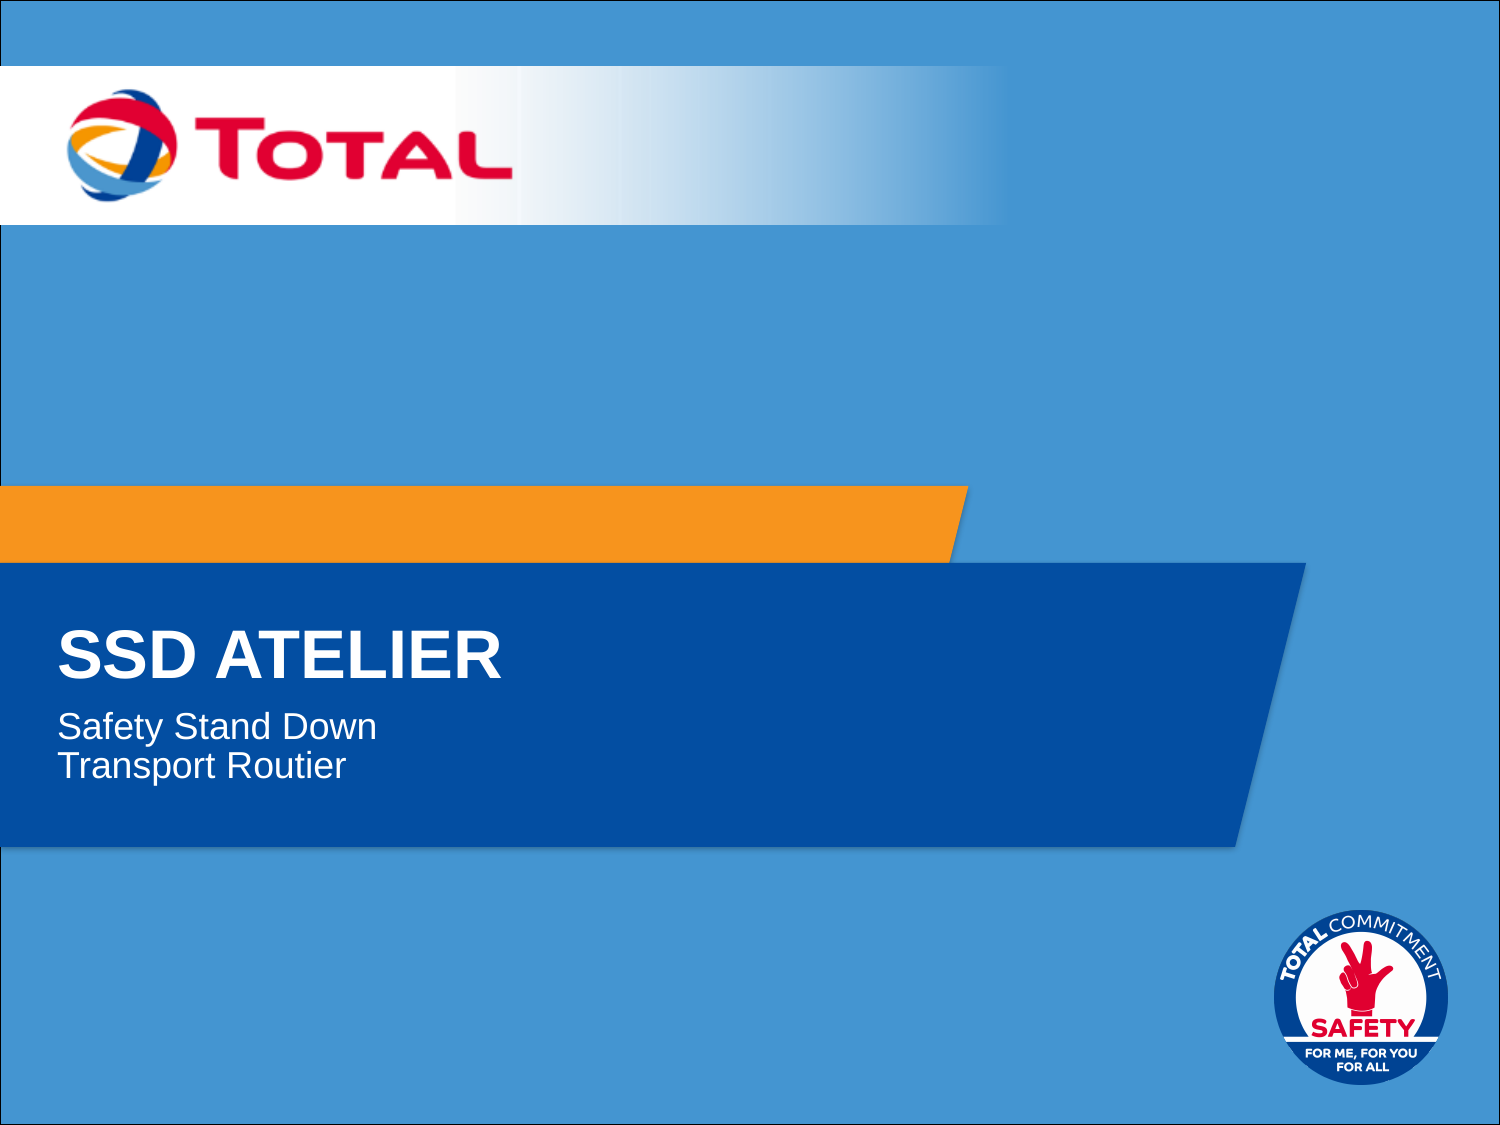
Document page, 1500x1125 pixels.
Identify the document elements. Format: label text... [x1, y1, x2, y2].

subtitle Safety Stand Down Transport Routier [42, 701, 1405, 752]
picture [0, 66, 1125, 225]
title SSD ATELIER [42, 625, 1401, 678]
picture [1274, 910, 1448, 1085]
